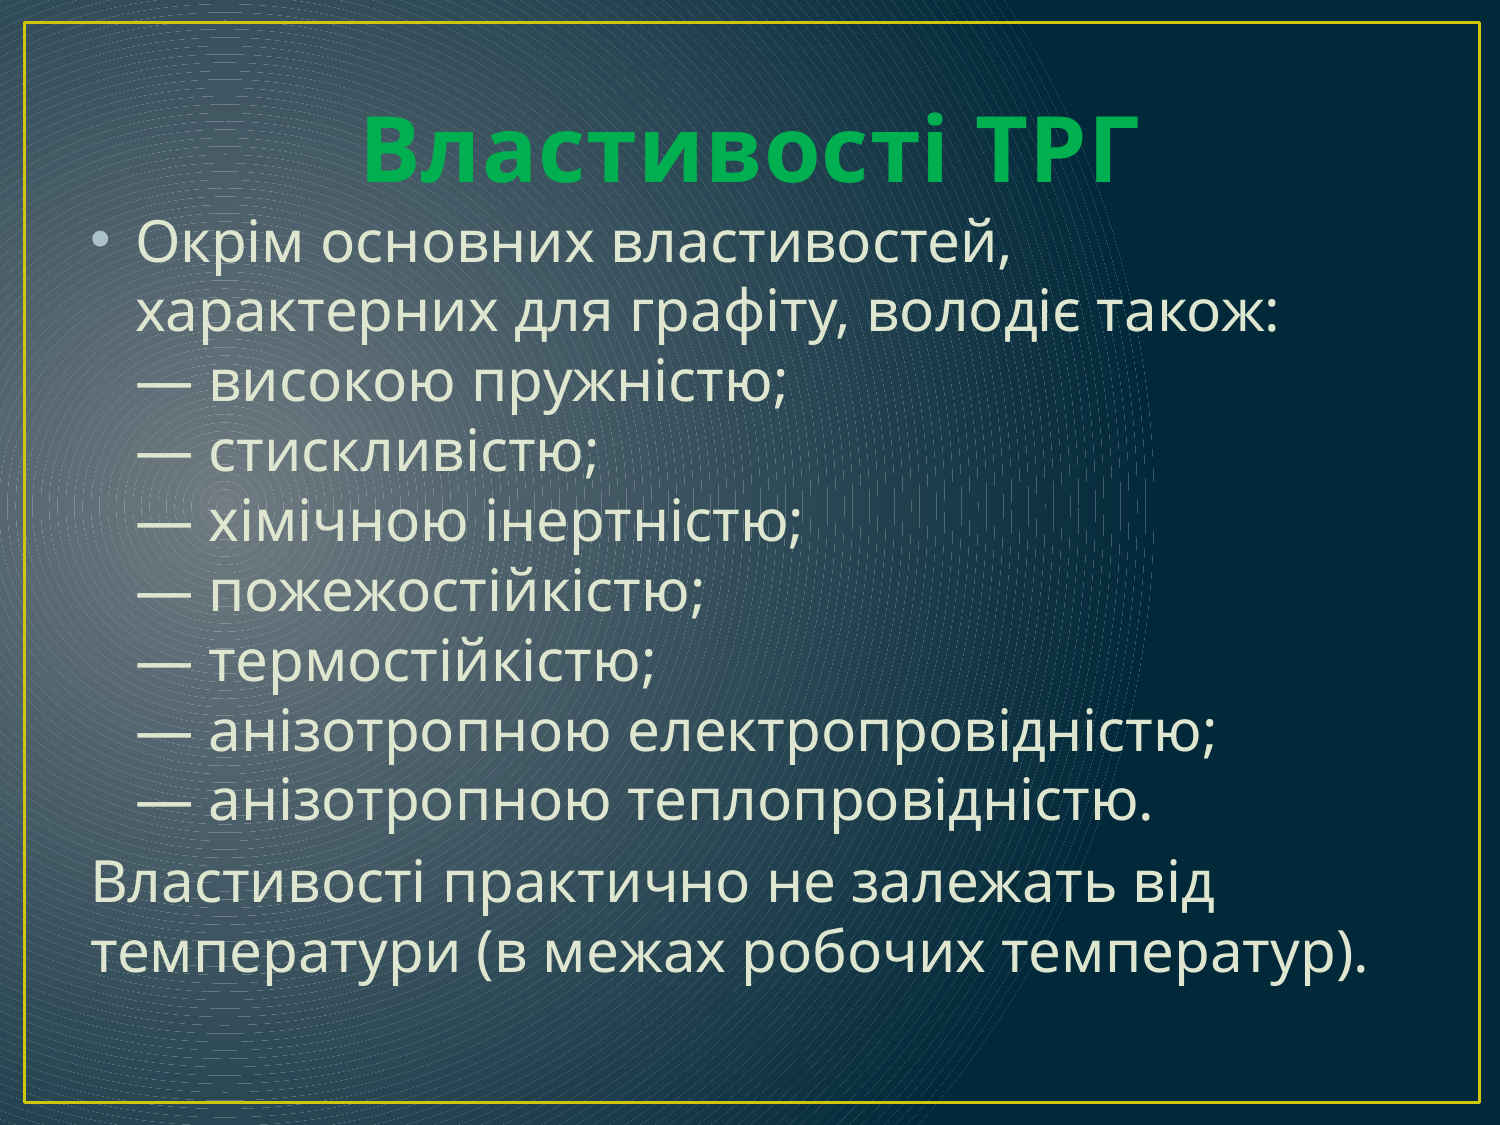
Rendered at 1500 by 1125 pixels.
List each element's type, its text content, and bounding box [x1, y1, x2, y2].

list Окрім основних властивостей, характерних для графіту, володіє також: — високою пружністю; — стискливістю; — хімічною інертністю; — пожежостійкістю; — термостійкістю; — анізотропною електропровідністю; — анізотропною теплопровідністю. Властивості практично не залежать від температури (в межах робочих температур). [75, 196, 1400, 1098]
title Властивості ТРГ [75, 45, 1425, 209]
